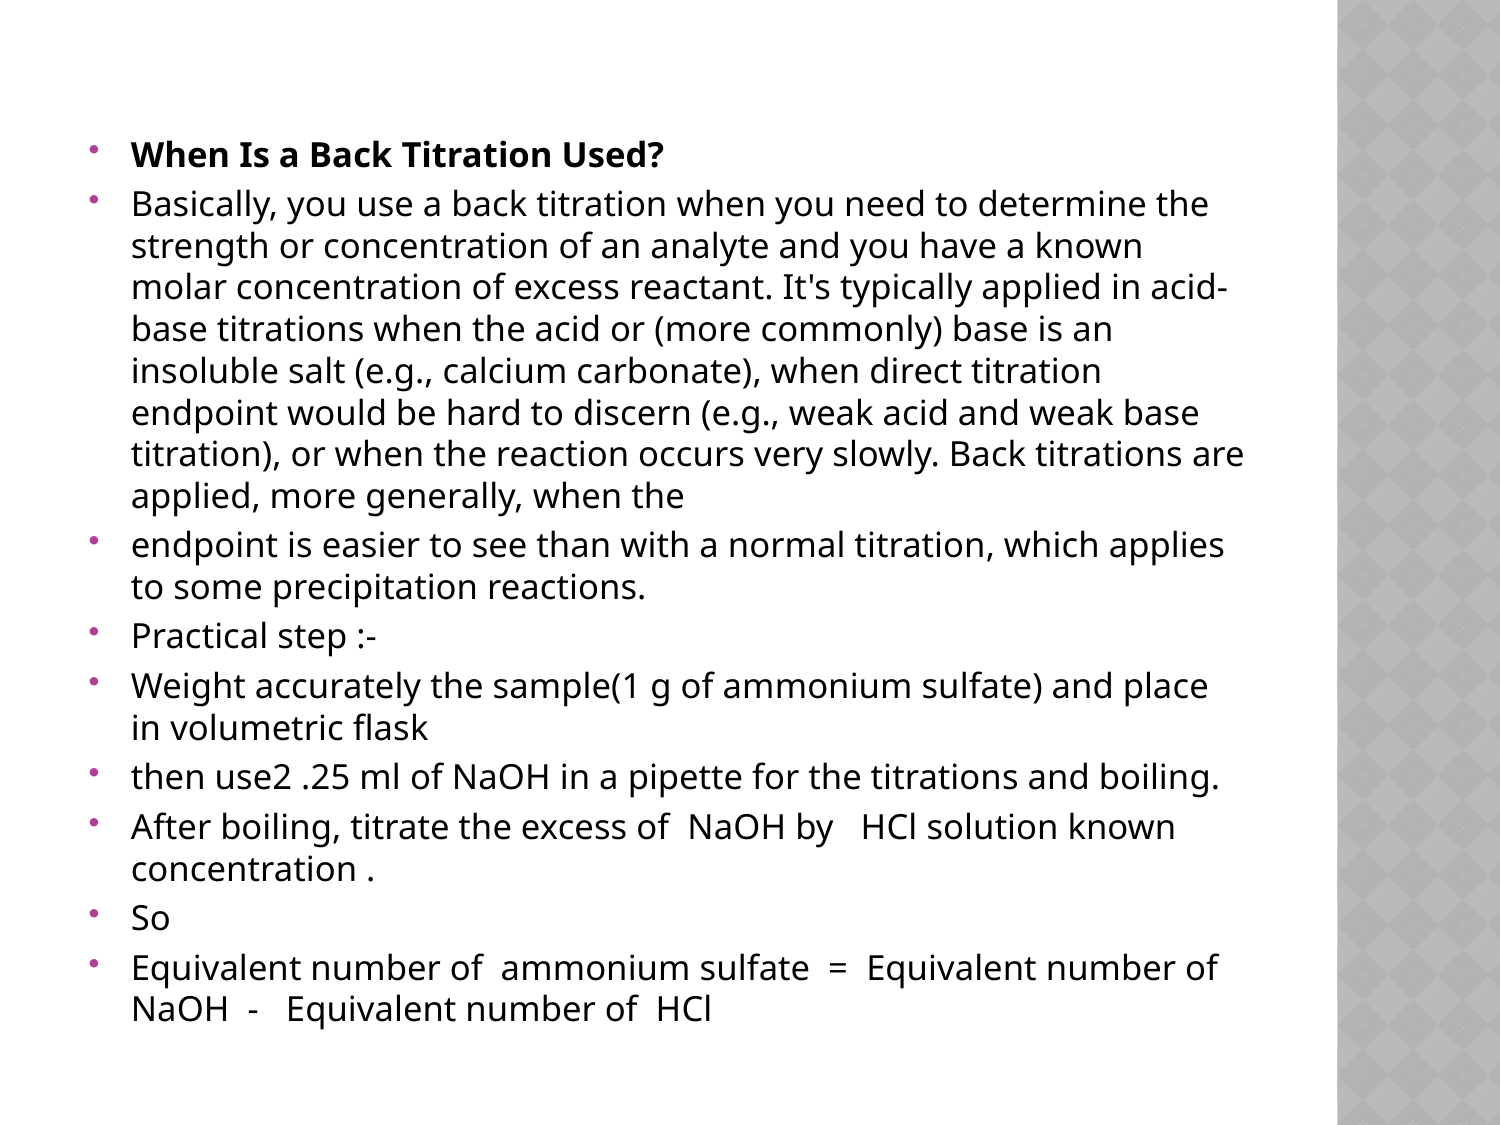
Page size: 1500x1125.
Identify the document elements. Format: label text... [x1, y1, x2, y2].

list When Is a Back Titration Used? Basically, you use a back titration when you need to determine the strength or concentration of an analyte and you have a known molar concentration of excess reactant. It's typically applied in acid-base titrations when the acid or (more commonly) base is an insoluble salt (e.g., calcium carbonate), when direct titration endpoint would be hard to discern (e.g., weak acid and weak base titration), or when the reaction occurs very slowly. Back titrations are applied, more generally, when the endpoint is easier to see than with a normal titration, which applies to some precipitation reactions. Practical step :- Weight accurately the sample(1 g of ammonium sulfate) and place in volumetric flask then use2 .25 ml of NaOH in a pipette for the titrations and boiling. After boiling, titrate the excess of NaOH by HCl solution known concentration . So Equivalent number of ammonium sulfate = Equivalent number of NaOH - Equivalent number of HCl [75, 125, 1263, 1059]
